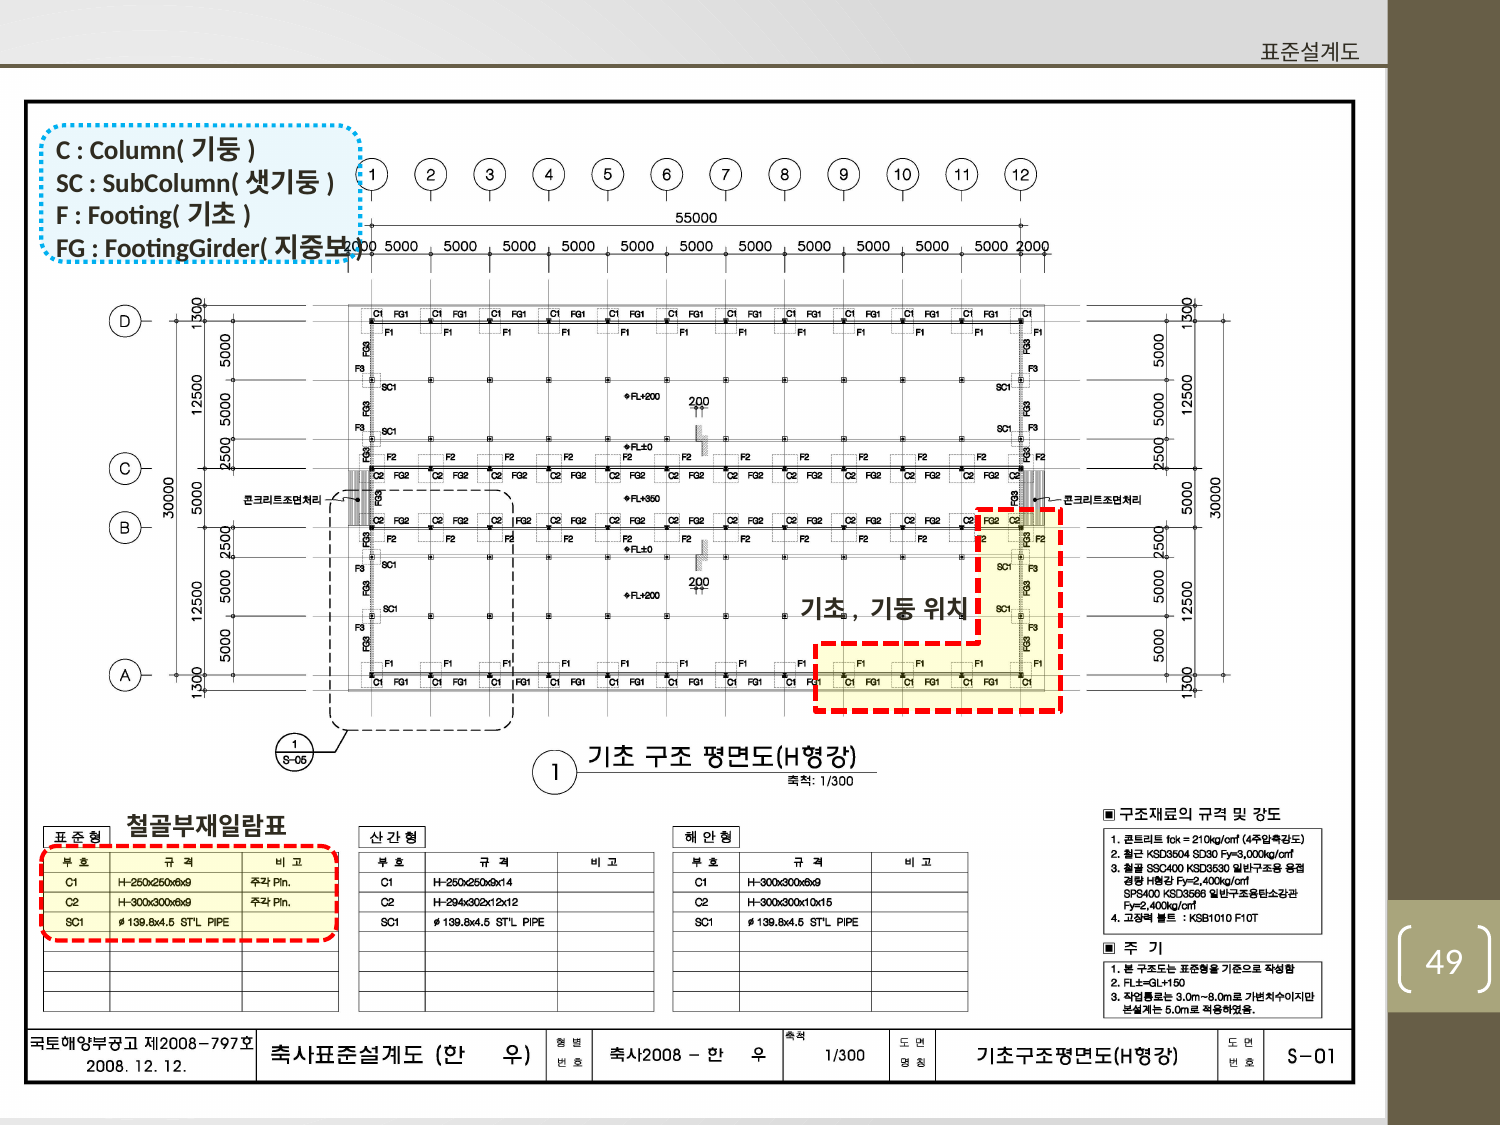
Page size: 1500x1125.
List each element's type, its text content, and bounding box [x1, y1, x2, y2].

picture [0, 67, 1386, 1119]
slide_number 48 [1397, 925, 1492, 994]
text_box 표준설계도 [1246, 30, 1400, 72]
